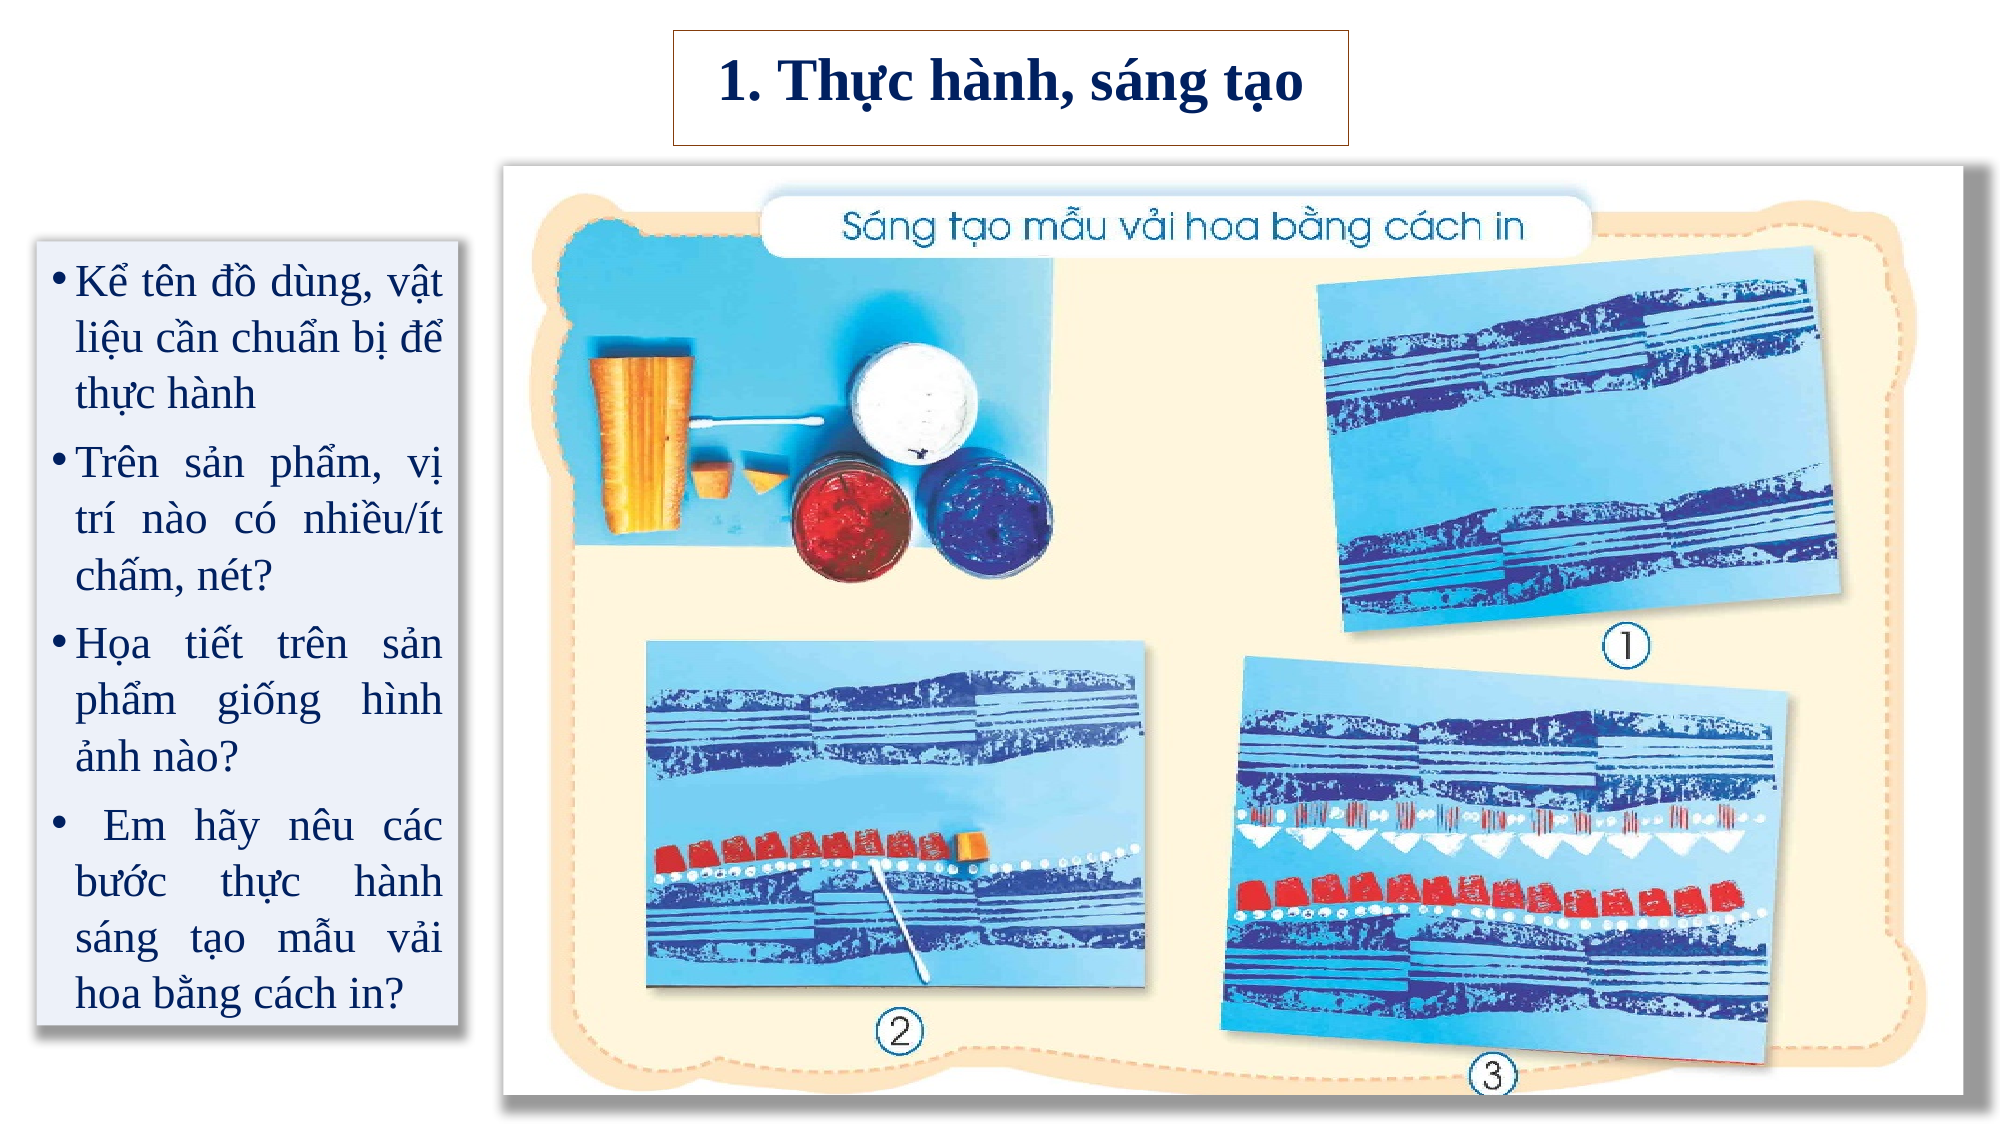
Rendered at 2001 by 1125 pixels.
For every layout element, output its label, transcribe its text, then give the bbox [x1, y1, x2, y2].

picture [503, 166, 1964, 1095]
text_box 1. Thực hành, sáng tạo [673, 30, 1349, 146]
text_box Kể tên đồ dùng, vật liệu cần chuẩn bị để thực hành Trên sản phẩm, vị trí nào có nhiều/ít chấm, nét? Họa tiết trên sản phẩm giống hình ảnh nào? Em hãy nêu các bước thực hành sáng tạo mẫu vải hoa bằng cách in? [36, 241, 459, 1026]
